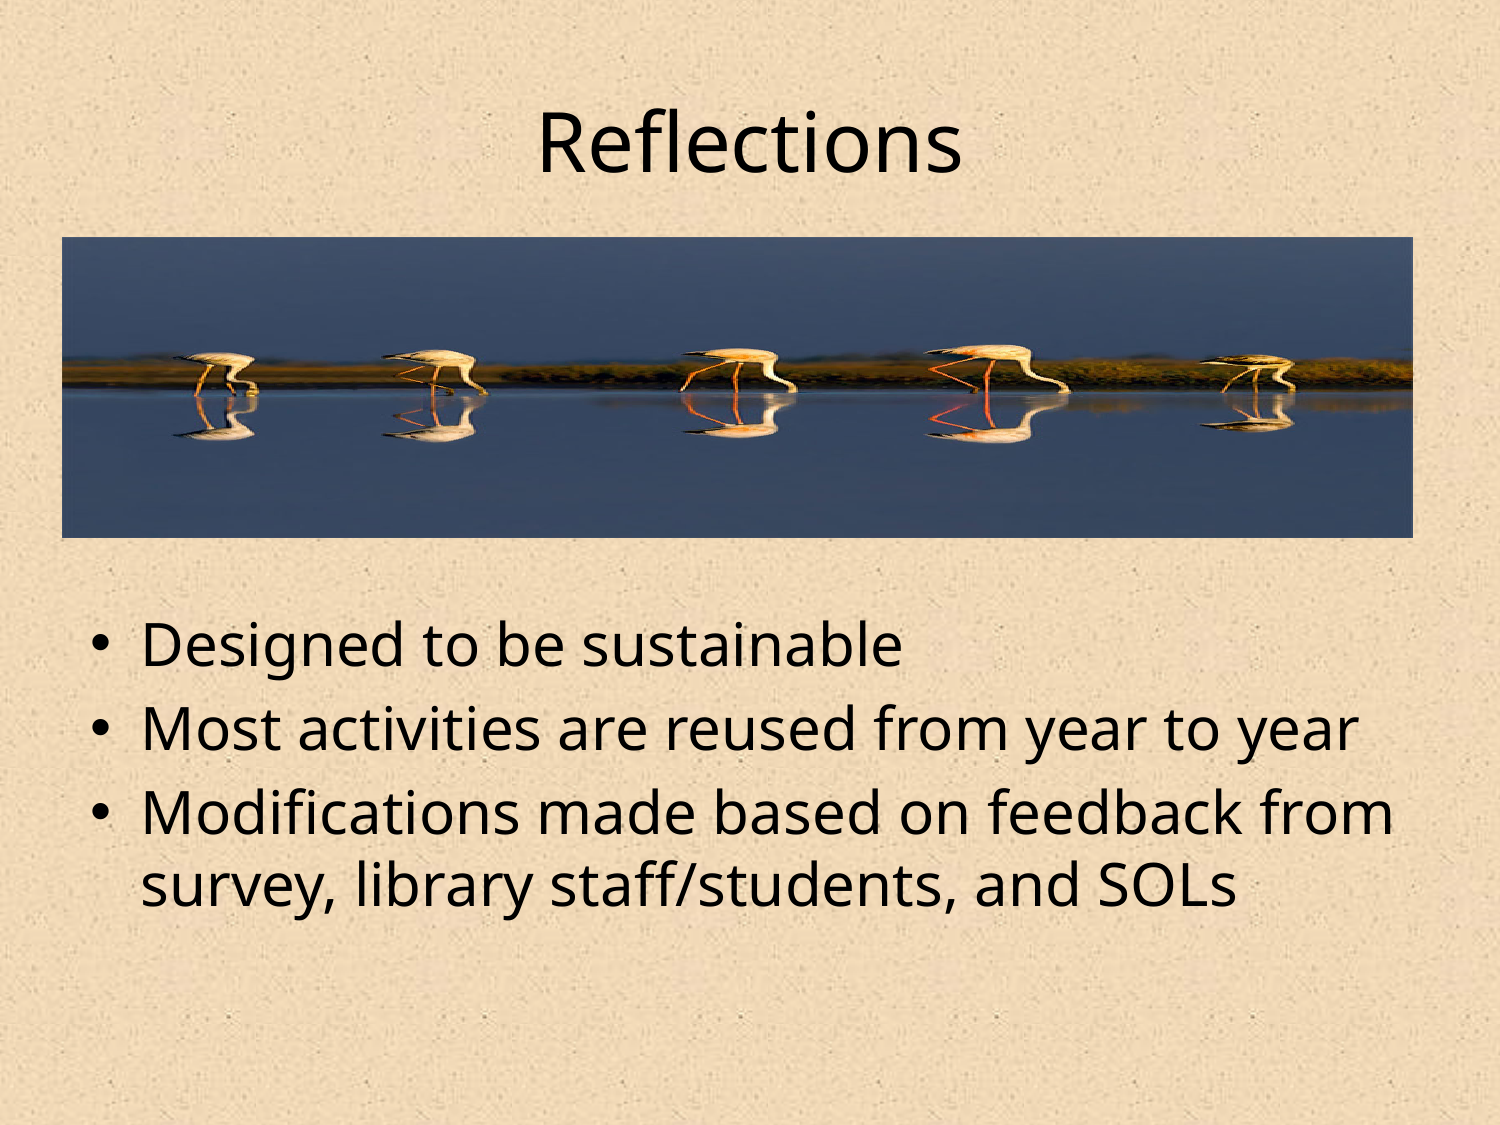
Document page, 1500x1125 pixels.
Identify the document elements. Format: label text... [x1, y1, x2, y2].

list Designed to be sustainable Most activities are reused from year to year Modifications made based on feedback from survey, library staff/students, and SOLs [75, 262, 1425, 1005]
picture [0, 0, 1500, 1125]
title Reflections [75, 45, 1425, 233]
